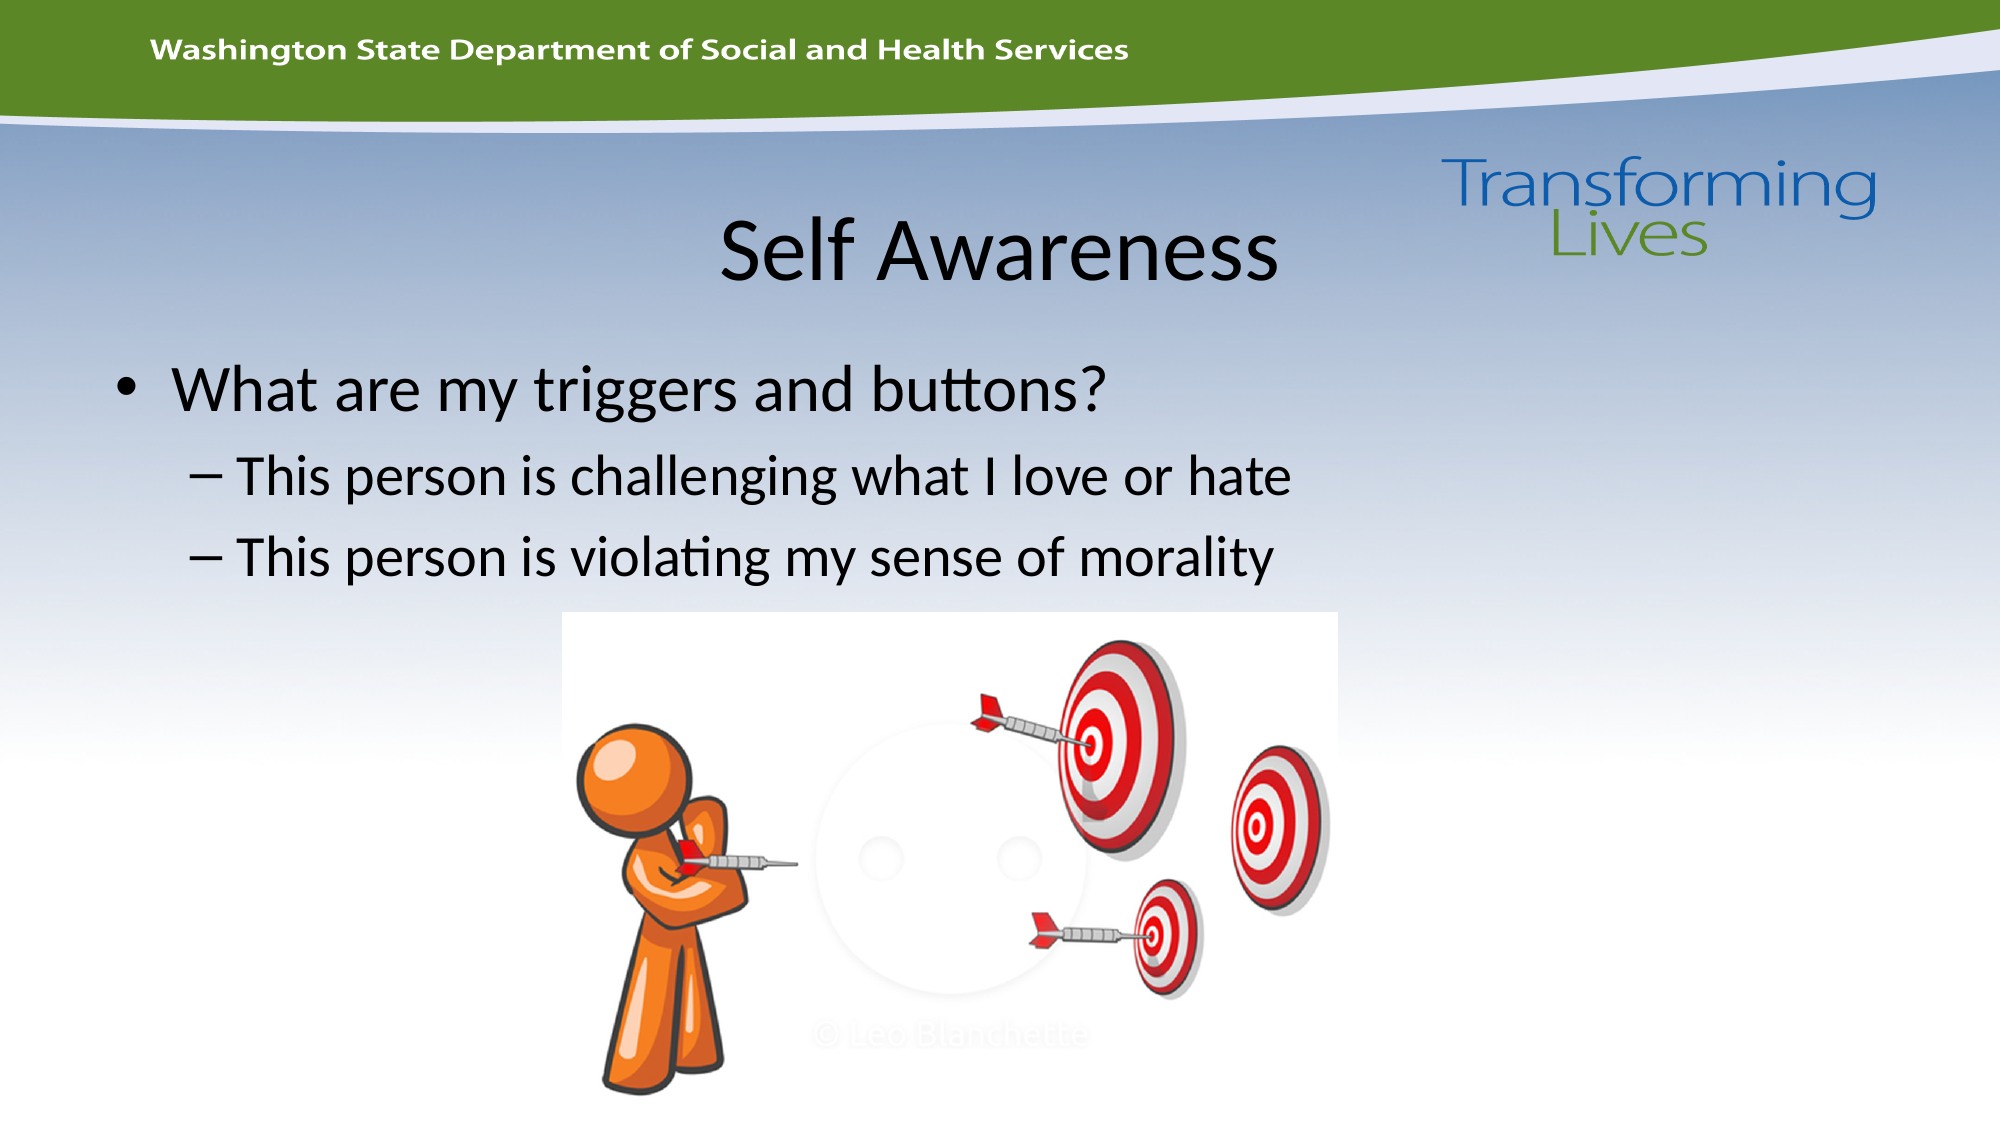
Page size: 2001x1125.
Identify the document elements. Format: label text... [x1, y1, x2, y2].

picture [0, 0, 2000, 1125]
list What are my triggers and buttons? This person is challenging what I love or hate This person is violating my sense of morality [99, 337, 1900, 1080]
title Self Awareness [99, 149, 1900, 337]
